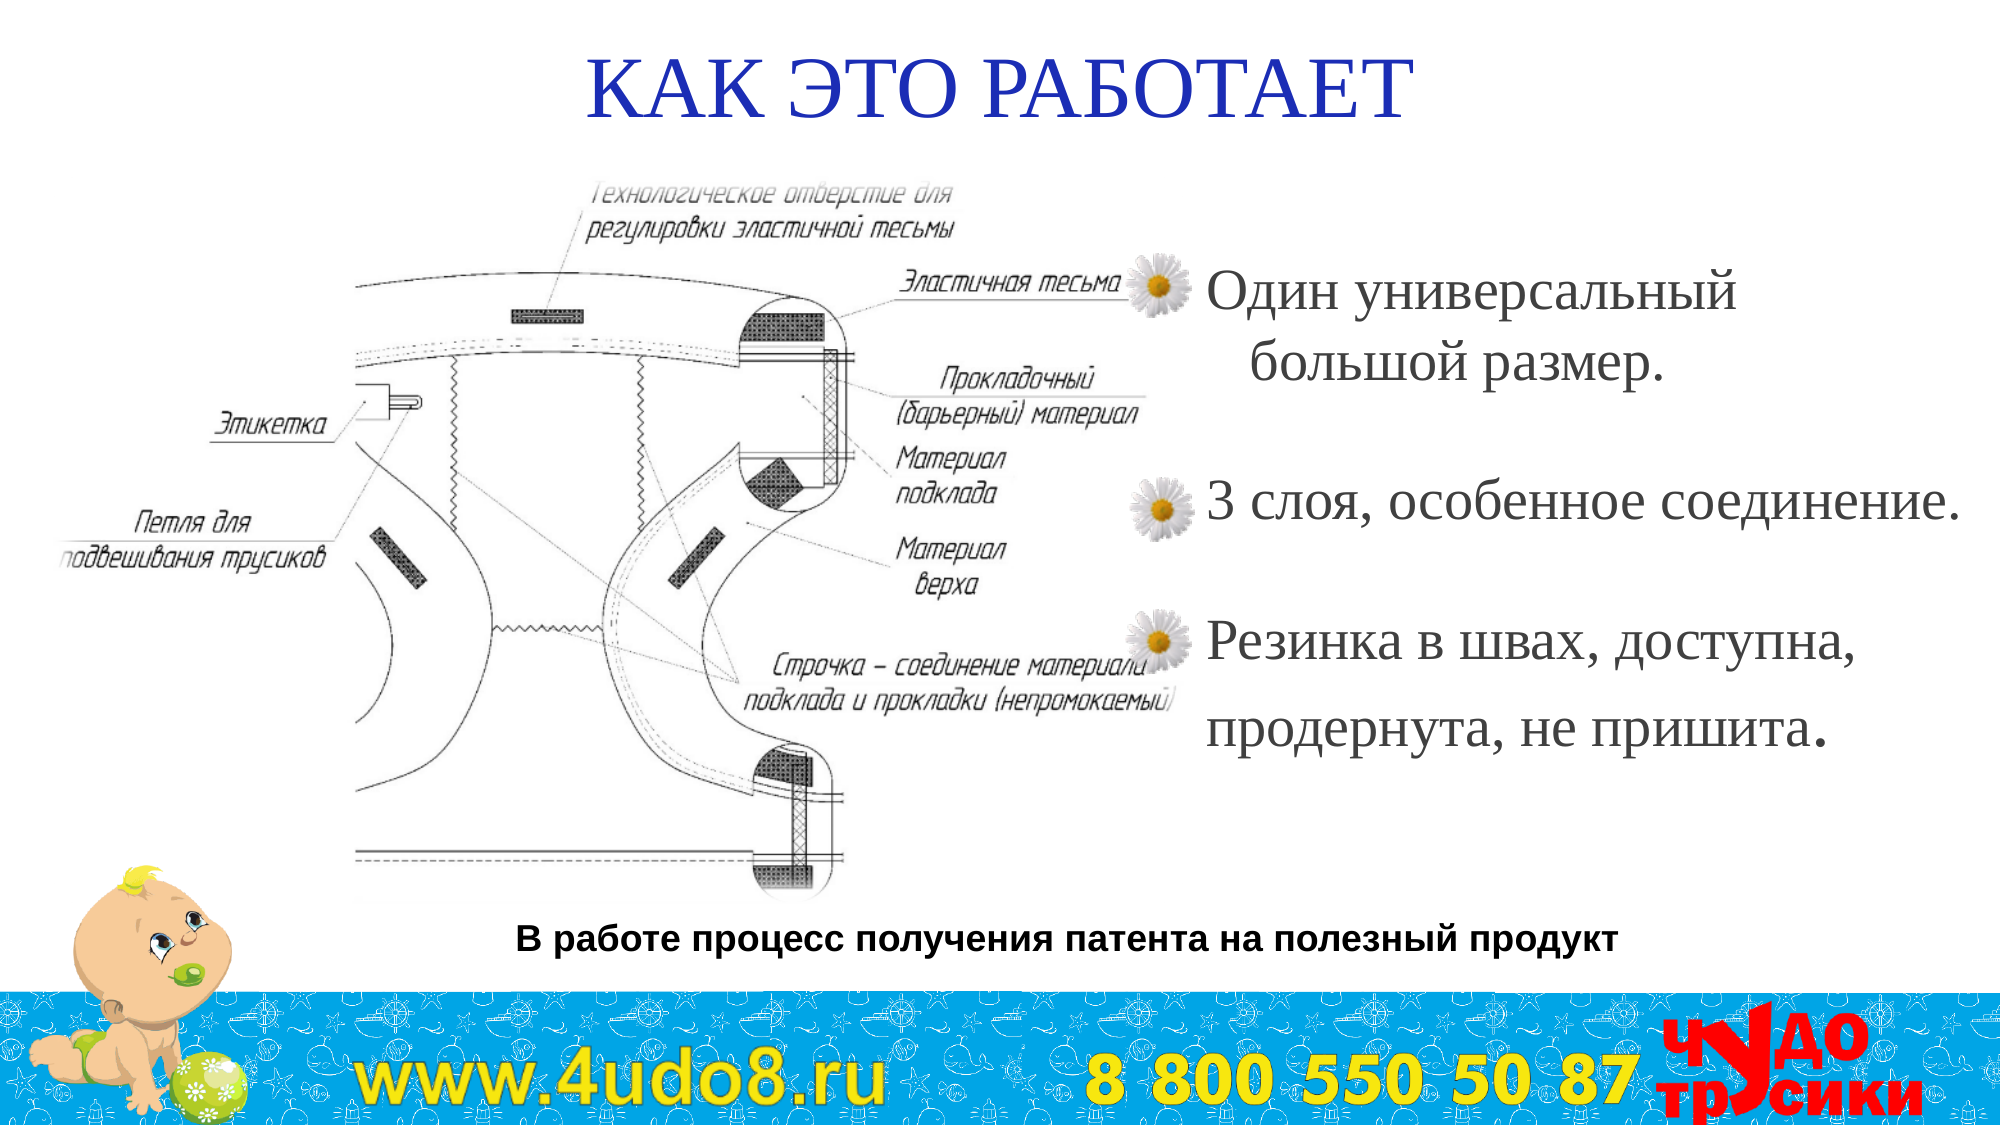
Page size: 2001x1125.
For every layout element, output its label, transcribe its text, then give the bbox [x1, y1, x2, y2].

picture [1153, 1053, 1191, 1104]
picture [650, 1047, 692, 1106]
picture [1560, 1053, 1597, 1105]
picture [1303, 1055, 1338, 1104]
picture [606, 1063, 642, 1106]
picture [794, 1093, 804, 1104]
text_box Один универсальный большой размер. 3 слоя, особенное соединение. Резинка в швах, доступна, продернута, не пришита. [1191, 244, 1996, 769]
picture [1889, 1080, 1921, 1115]
picture [1387, 1054, 1422, 1104]
picture [1602, 1054, 1640, 1103]
picture [1657, 1083, 1688, 1117]
picture [556, 1046, 598, 1104]
picture [28, 176, 1195, 1125]
picture [1345, 1054, 1381, 1104]
picture [1494, 1053, 1530, 1104]
picture [1850, 1080, 1885, 1115]
picture [1775, 1014, 1822, 1069]
picture [1770, 1080, 1803, 1115]
picture [353, 1062, 536, 1104]
picture [847, 1063, 885, 1106]
picture [1825, 1014, 1868, 1060]
picture [1237, 1054, 1272, 1104]
picture [1694, 1081, 1727, 1125]
picture [1195, 1054, 1231, 1104]
picture [539, 1093, 550, 1104]
picture [748, 1046, 785, 1106]
picture [1087, 1053, 1124, 1104]
text_box В работе процесс получения патента на полезный продукт [500, 906, 1635, 967]
picture [1808, 1081, 1842, 1115]
picture [1662, 1002, 1771, 1115]
picture [1453, 1055, 1488, 1104]
picture [700, 1062, 741, 1106]
title КАК ЭТО РАБОТАЕТ [137, 6, 1863, 177]
picture [816, 1062, 841, 1104]
